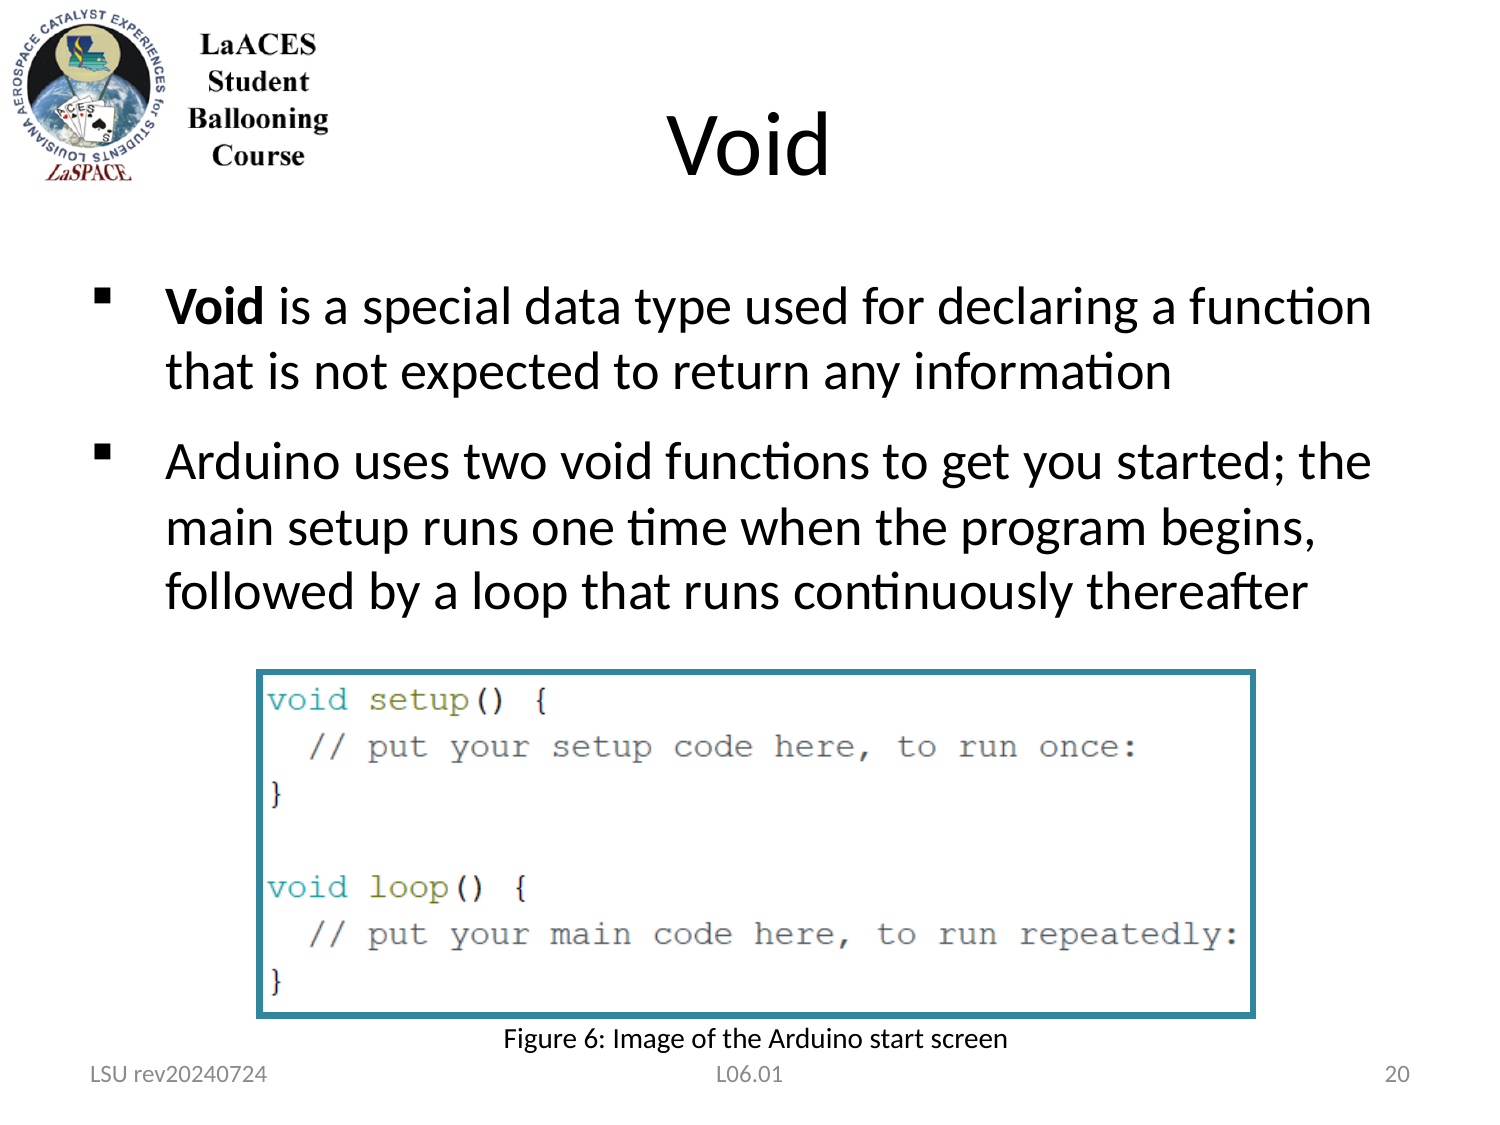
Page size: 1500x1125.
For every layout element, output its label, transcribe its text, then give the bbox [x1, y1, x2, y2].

picture [0, 0, 350, 189]
slide_number LSU rev20240724 [75, 1042, 425, 1103]
picture [262, 674, 1251, 1013]
footer L06.01 [512, 1042, 988, 1103]
list Void is a special data type used for declaring a function that is not expected to return any information Arduino uses two void functions to get you started; the main setup runs one time when the program begins, followed by a loop that runs continuously thereafter [75, 262, 1425, 738]
title Void [75, 45, 1425, 233]
text_box Figure 6: Image of the Arduino start screen [249, 1012, 1263, 1063]
slide_number 20 [1074, 1042, 1425, 1103]
